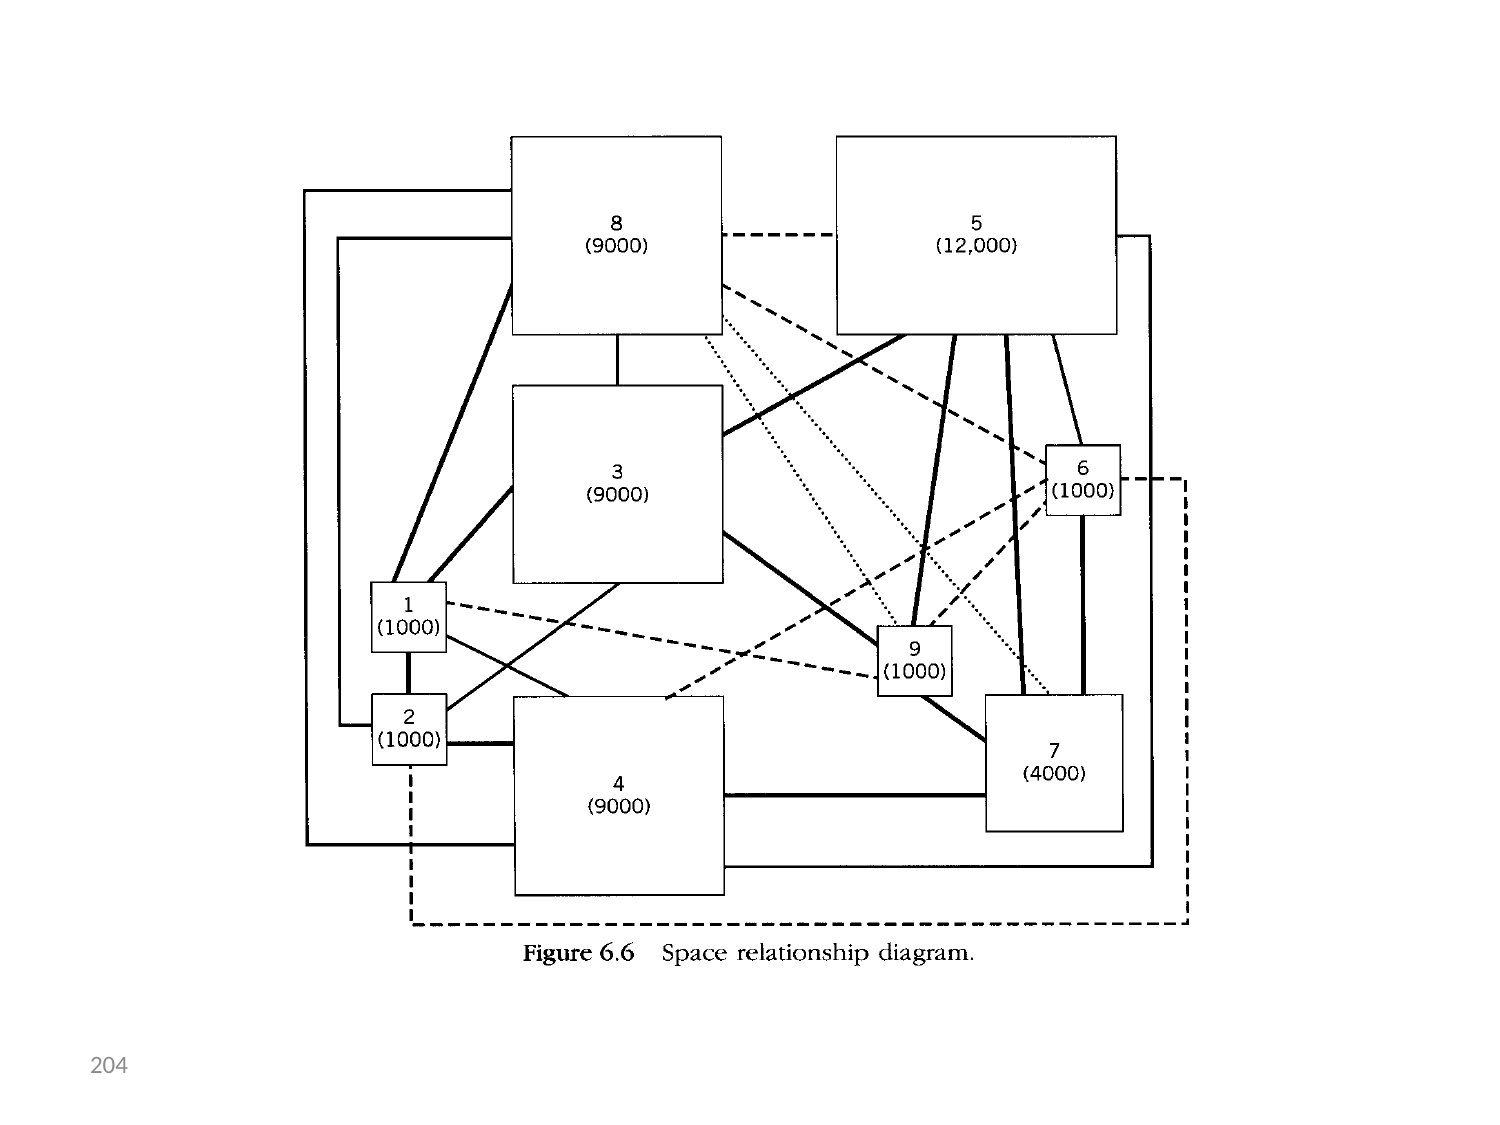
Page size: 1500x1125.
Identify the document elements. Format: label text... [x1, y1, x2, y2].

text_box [262, 70, 1225, 1008]
slide_number 204 [75, 1024, 425, 1103]
